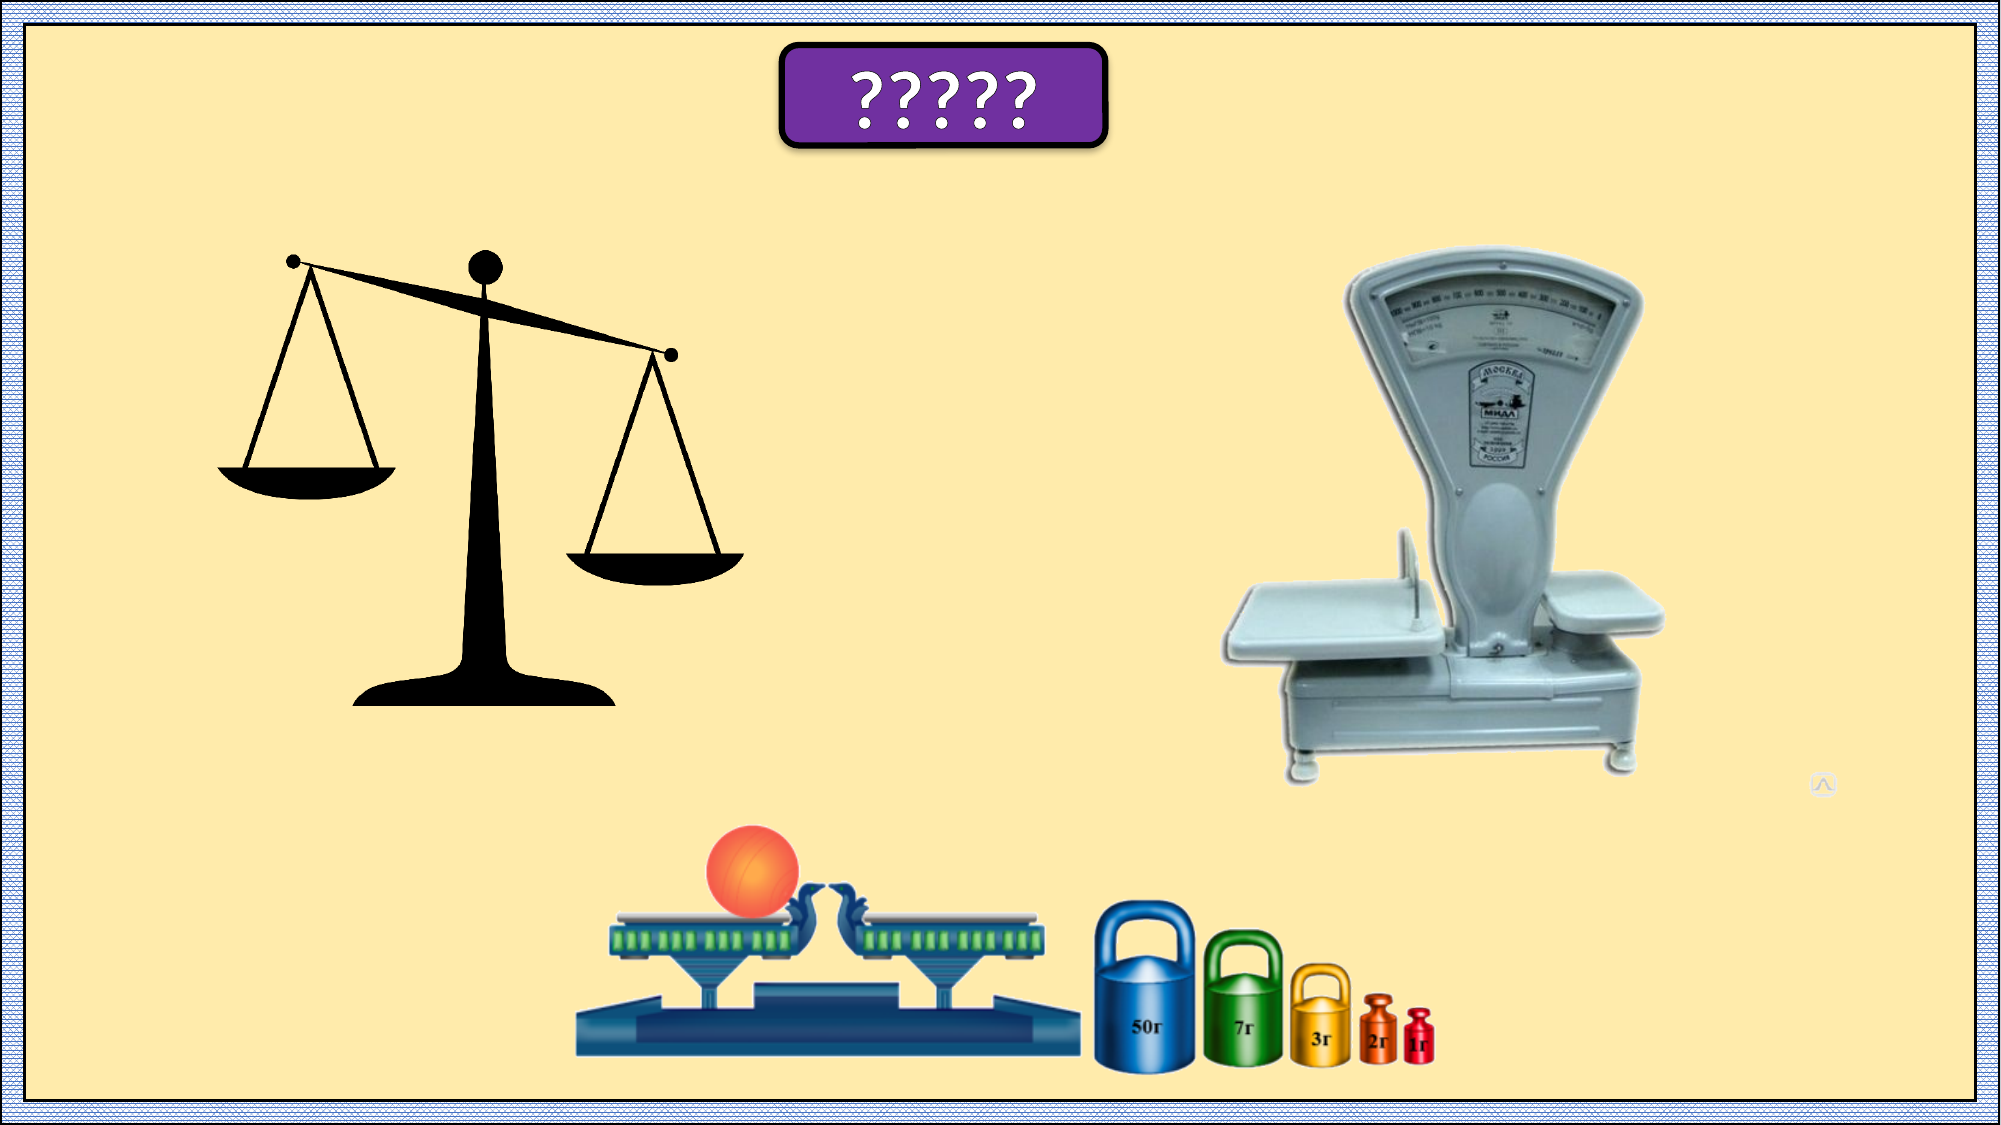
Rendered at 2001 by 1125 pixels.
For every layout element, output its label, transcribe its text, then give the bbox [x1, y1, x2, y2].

picture [216, 250, 744, 706]
picture [1072, 223, 1842, 801]
text_box ????? [780, 43, 1107, 147]
picture [555, 812, 1458, 1080]
